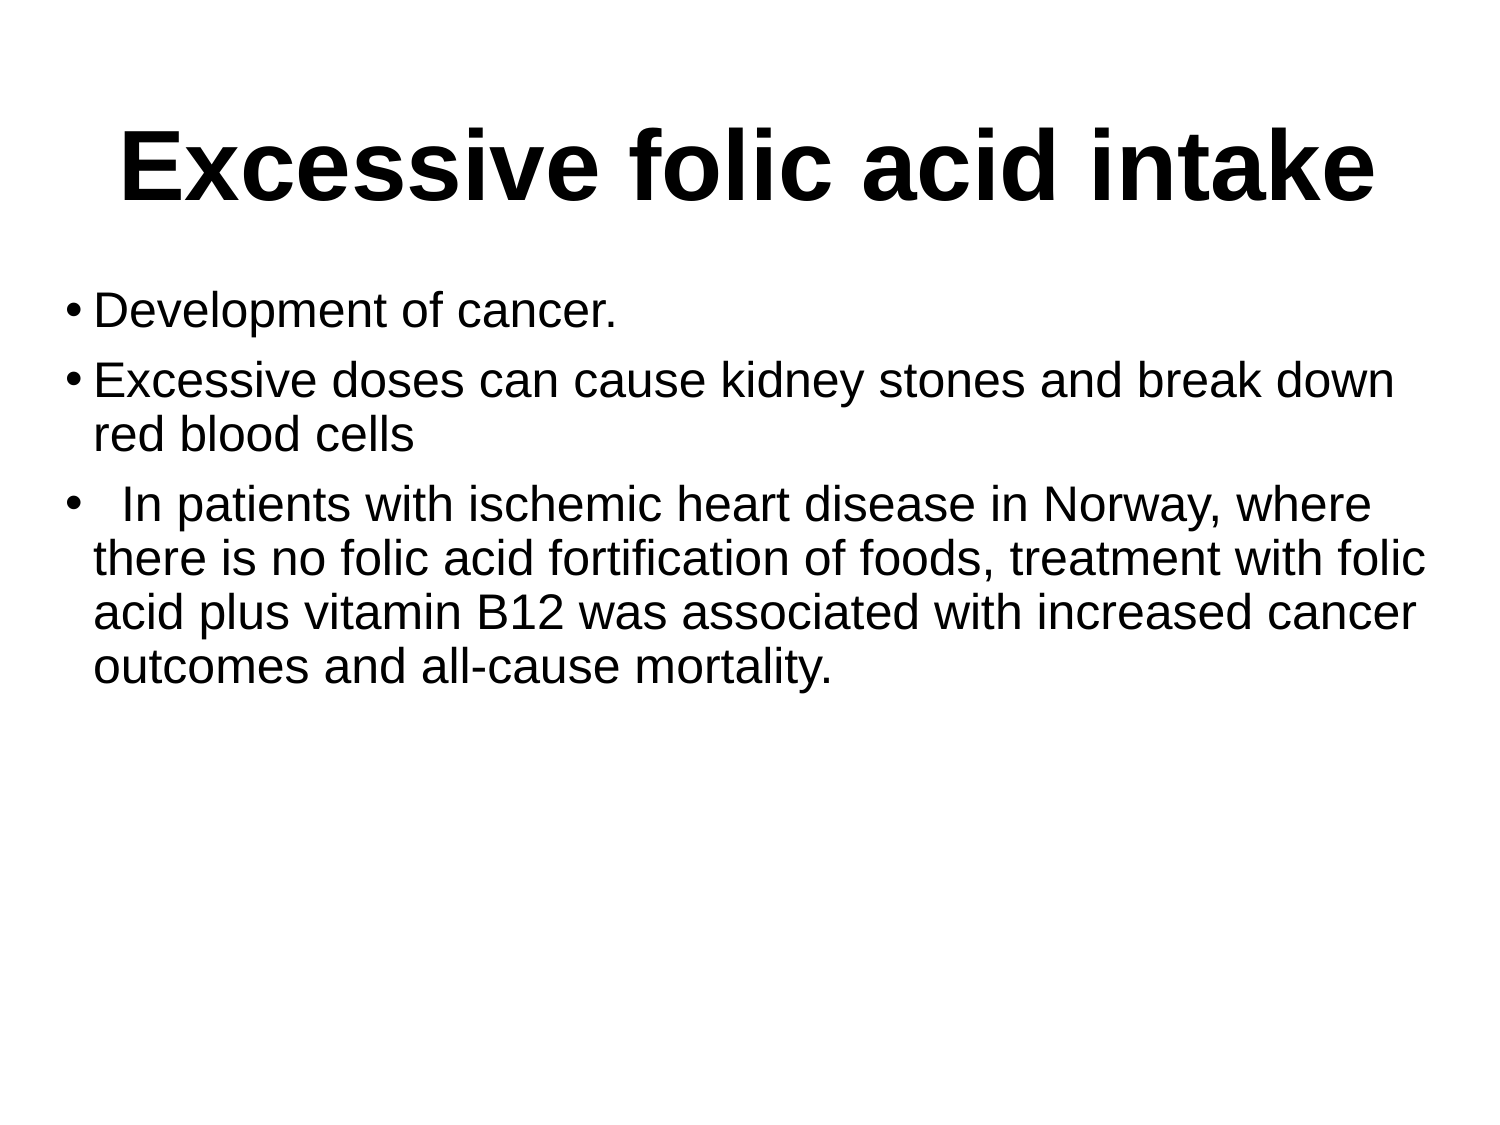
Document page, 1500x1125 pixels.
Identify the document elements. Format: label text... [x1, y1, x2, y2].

list Development of cancer. Excessive doses can cause kidney stones and break down red blood cells In patients with ischemic heart disease in Norway, where there is no folic acid fortification of foods, treatment with folic acid plus vitamin B12 was associated with increased cancer outcomes and all-cause mortality. [50, 277, 1488, 1050]
title Excessive folic acid intake [103, 59, 1397, 277]
